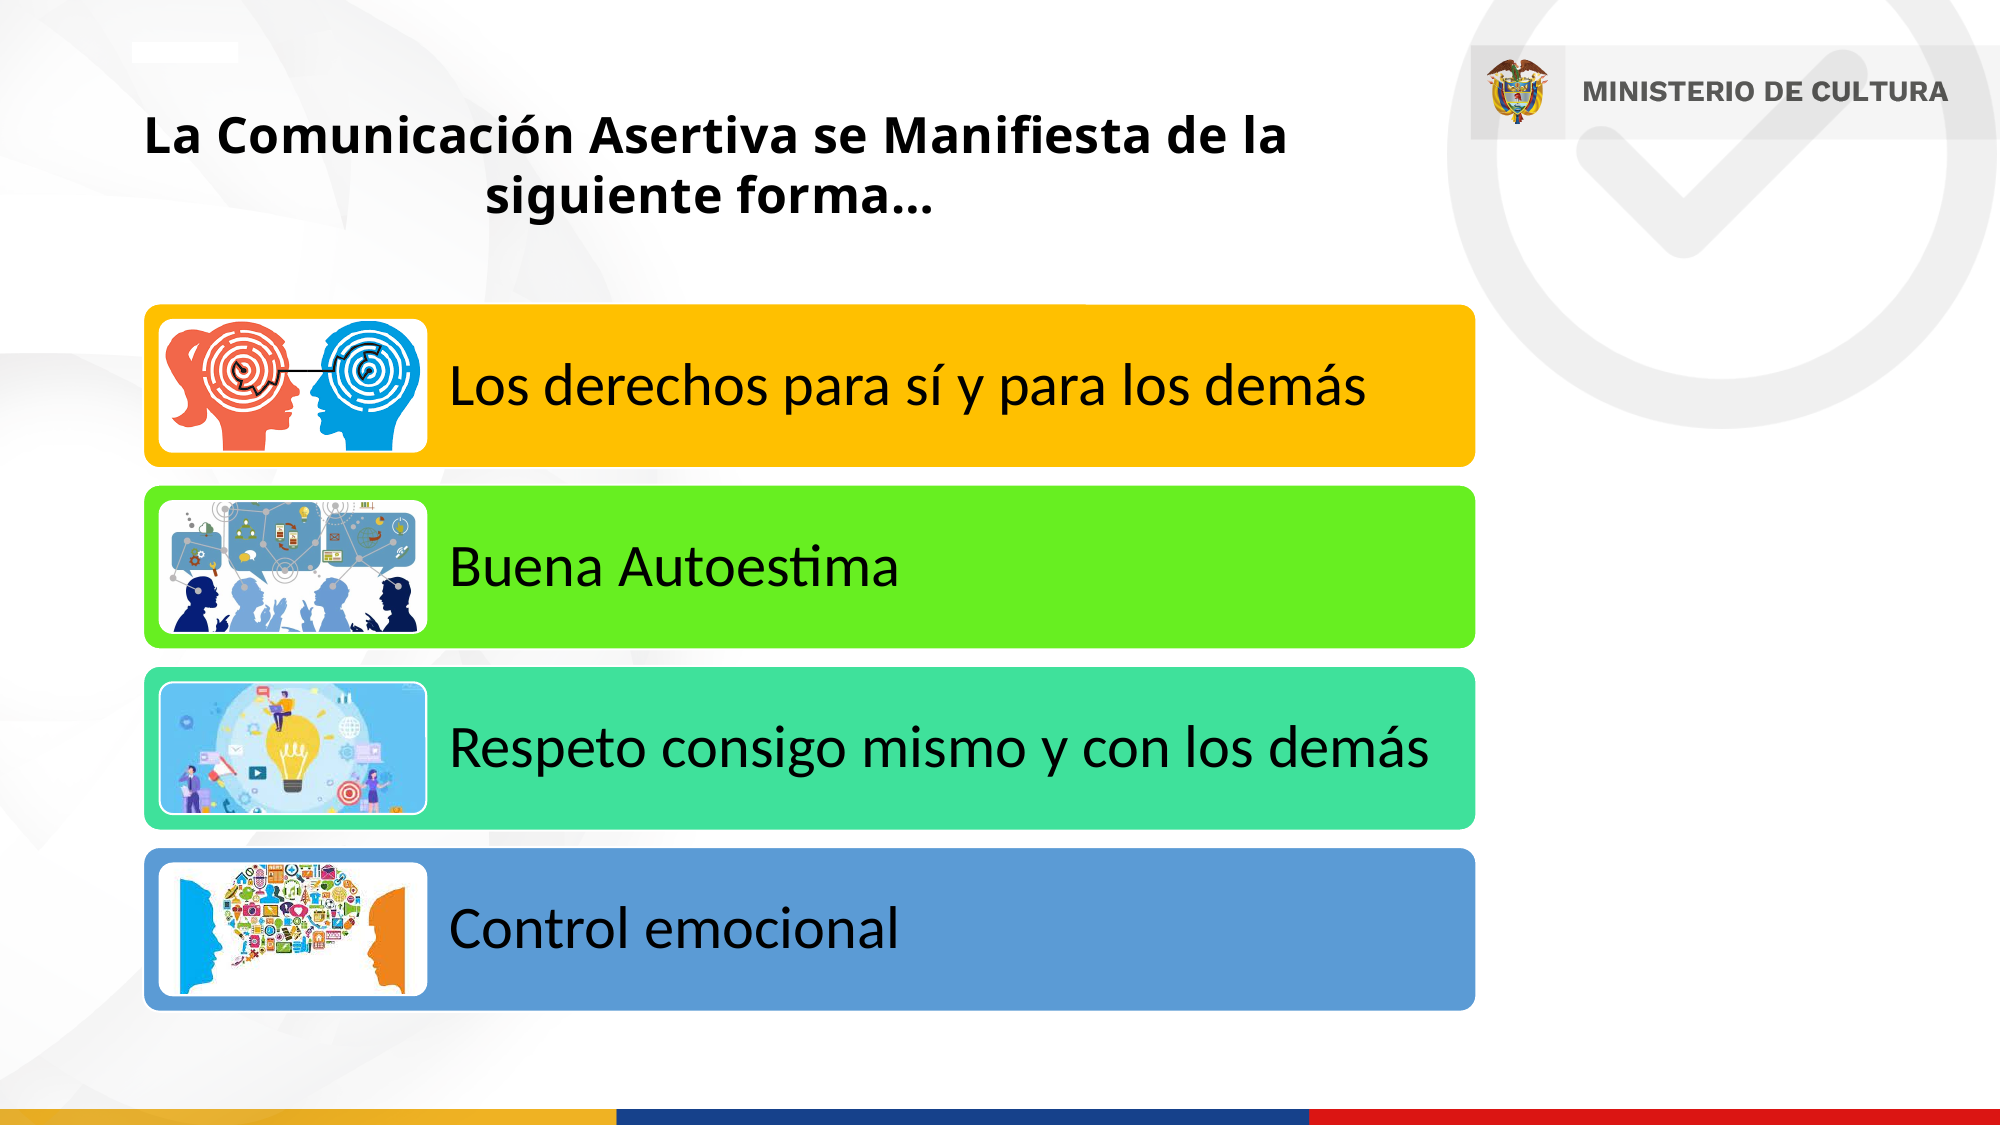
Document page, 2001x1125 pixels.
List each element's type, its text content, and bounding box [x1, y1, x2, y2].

picture [0, 0, 2000, 1125]
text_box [143, 303, 1477, 1013]
text_box La Comunicación Asertiva se Manifiesta de la siguiente forma… [88, 95, 1345, 231]
